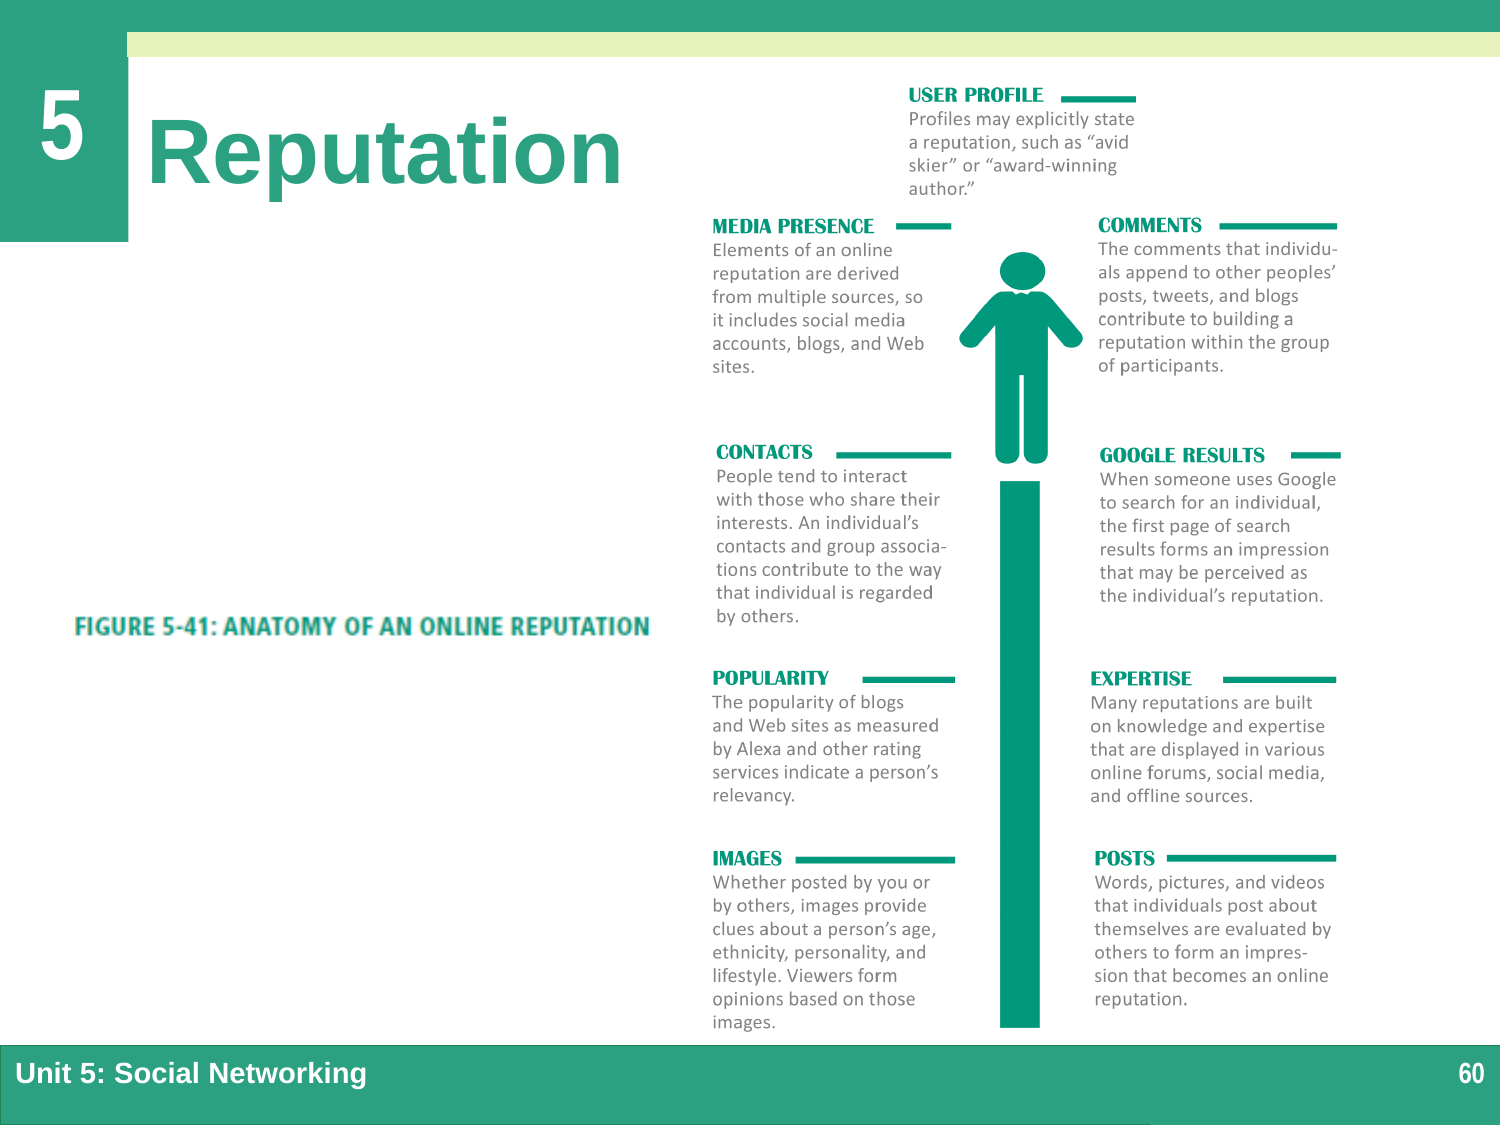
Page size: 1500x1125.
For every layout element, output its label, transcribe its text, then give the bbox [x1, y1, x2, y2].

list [712, 87, 1341, 1032]
picture [62, 587, 669, 646]
footer Unit 5: Social Networking [0, 1046, 1149, 1125]
title Reputation [131, 60, 1500, 234]
slide_number 60 [1149, 1046, 1500, 1125]
